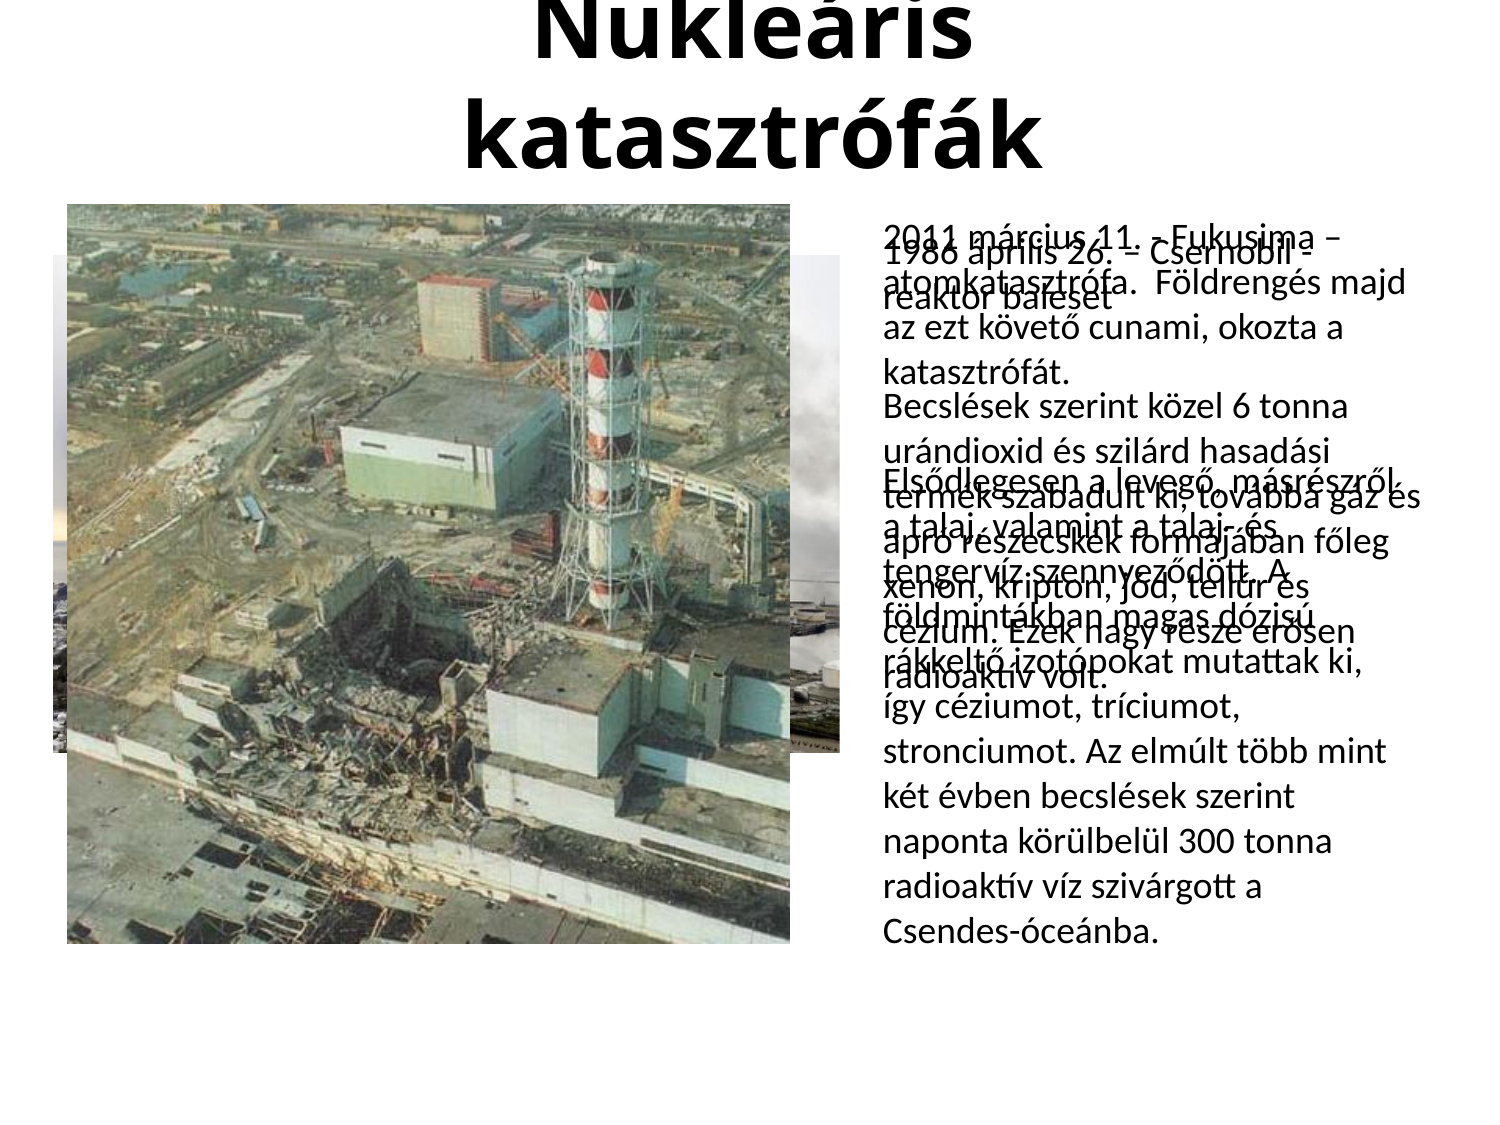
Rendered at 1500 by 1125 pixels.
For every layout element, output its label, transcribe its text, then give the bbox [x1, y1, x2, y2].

text_box Elsődlegesen a levegő, másrészről a talaj, valamint a talaj- és tengervíz szennyeződött. A földmintákban magas dózisú rákkeltő izotópokat mutattak ki, így céziumot, tríciumot, stronciumot. Az elmúlt több mint két évben becslések szerint naponta körülbelül 300 tonna radioaktív víz szivárgott a Csendes-óceánba. [868, 704, 1420, 959]
text_box Nukleáris katasztrófák [227, 0, 1279, 154]
text_box 2011 március 11. - Fukusima – atomkatasztrófa. Földrengés majd az ezt követő cunami, okozta a katasztrófát. [868, 204, 1453, 400]
text_box Becslések szerint közel 6 tonna urándioxid és szilárd hasadási termék szabadult ki, továbbá gáz és apró részecskék formájában főleg xenon, kripton, jód, tellúr és cézium. Ezek nagy része erősen radioaktív volt. [868, 373, 1441, 704]
picture [52, 204, 840, 945]
